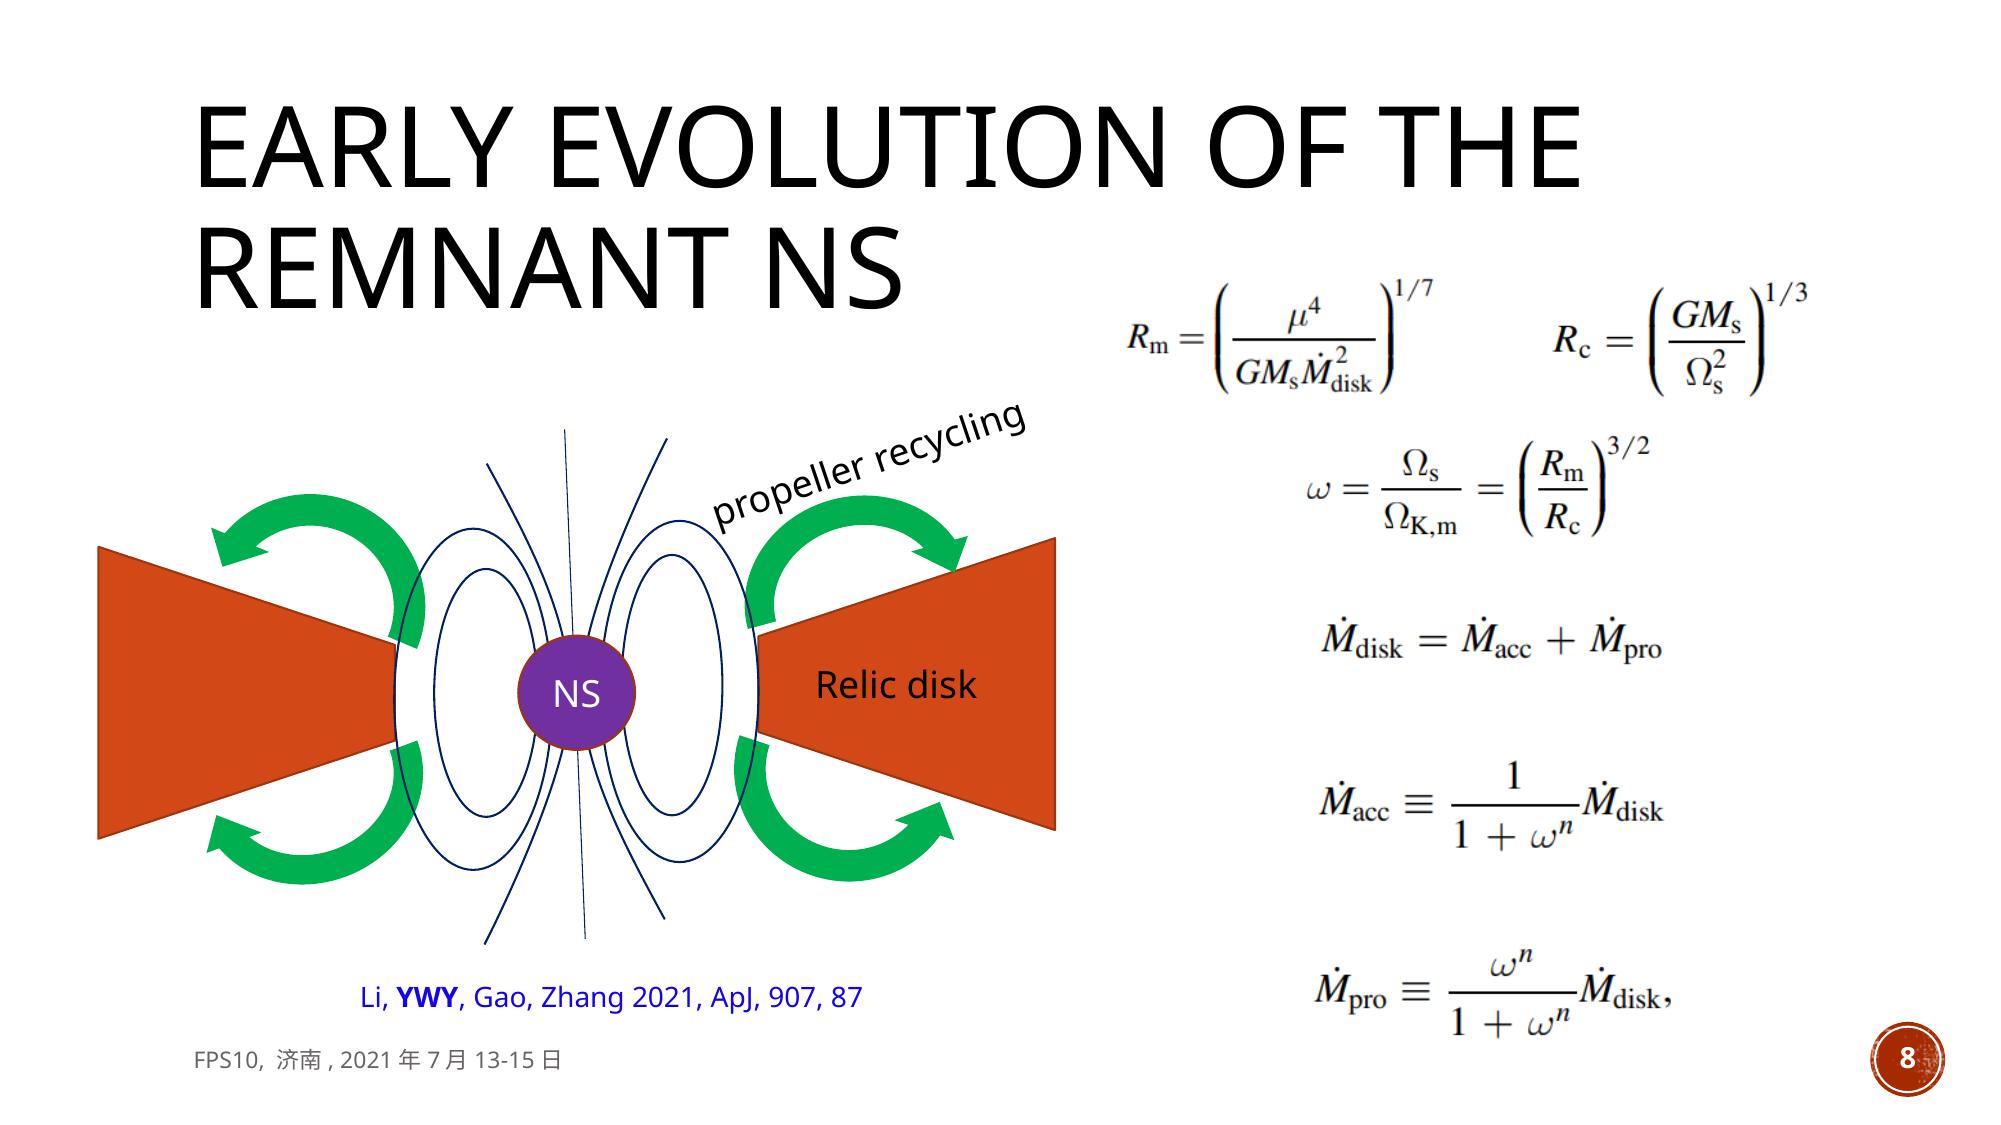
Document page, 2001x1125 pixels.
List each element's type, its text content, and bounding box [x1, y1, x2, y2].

title Early evolution of the remnant NS [175, 79, 1826, 344]
picture [1287, 604, 1703, 1057]
picture [1294, 421, 1661, 546]
picture [1107, 263, 1462, 411]
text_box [101, 427, 1084, 943]
footer FPS10, 济南, 2021年7月13-15日 [178, 1028, 1217, 1089]
picture [1544, 263, 1818, 411]
text_box Li, YWY, Gao, Zhang 2021, ApJ, 907, 87 [345, 971, 930, 1021]
slide_number 8 [1855, 1028, 1961, 1089]
